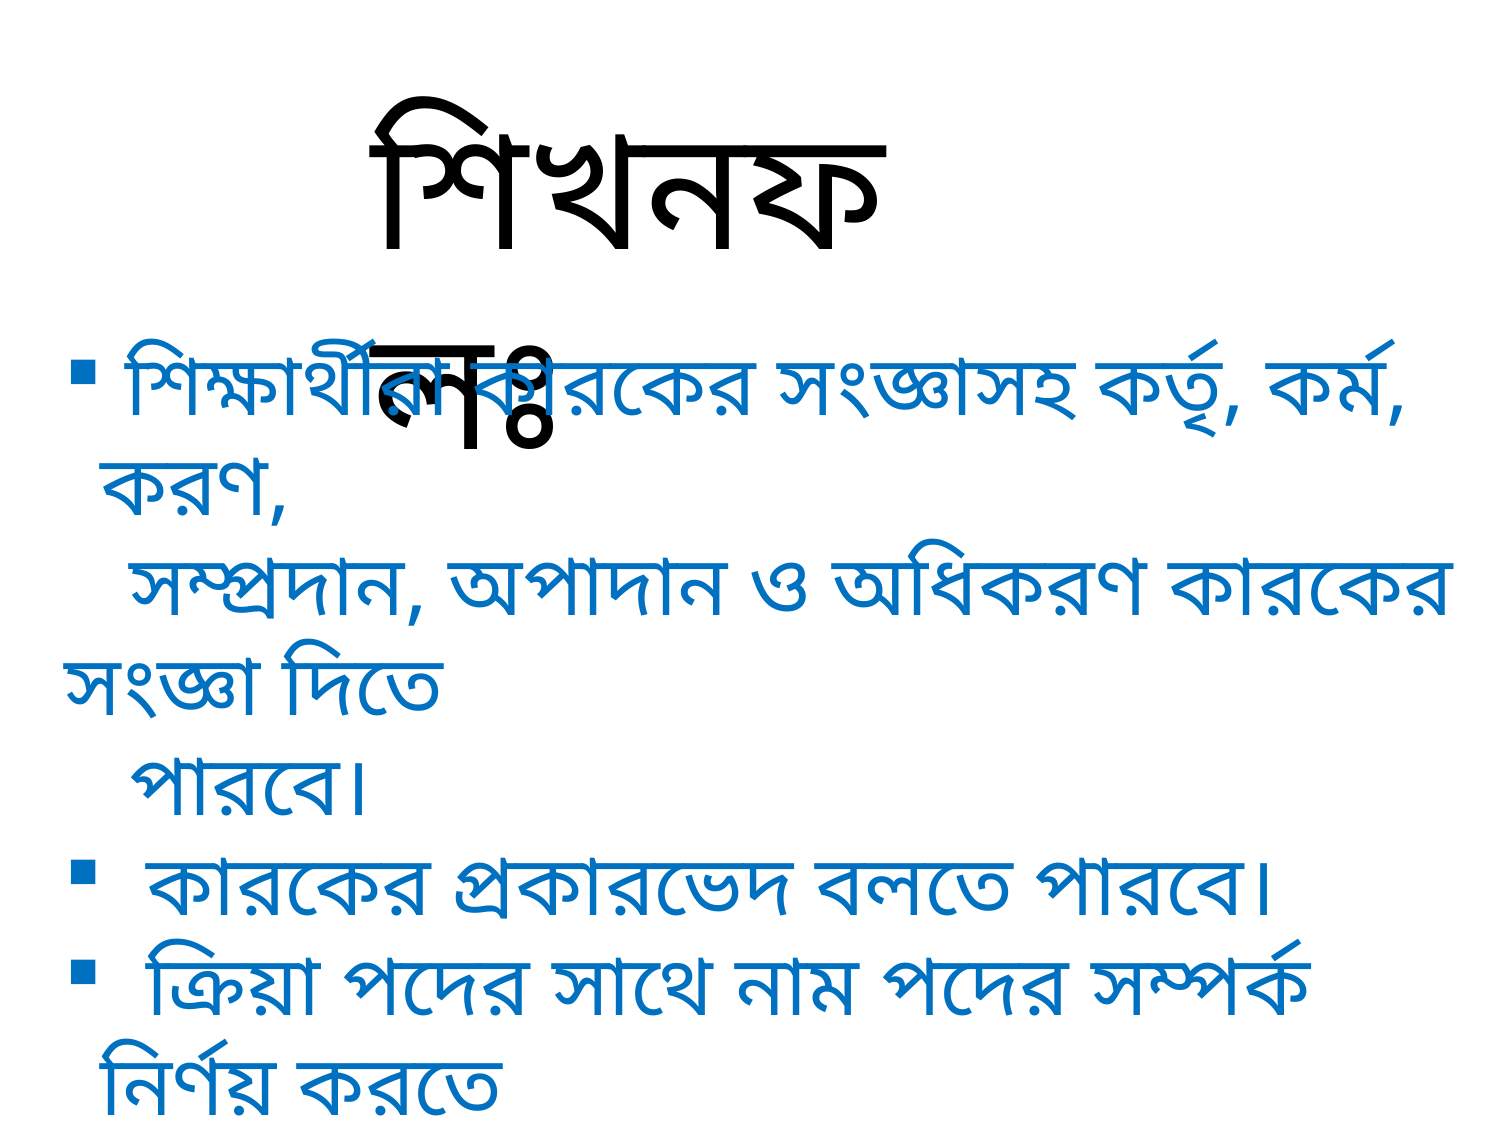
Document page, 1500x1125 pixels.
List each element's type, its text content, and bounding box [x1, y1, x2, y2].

text_box [688, 532, 719, 593]
text_box শিক্ষার্থীরা কারকের সংজ্ঞাসহ কর্তৃ, কর্ম, করণ, সম্প্রদান, অপাদান ও অধিকরণ কারকের সংজ্ঞা দিতে পারবে। কারকের প্রকারভেদ বলতে পারবে। ক্রিয়া পদের সাথে নাম পদের সম্পর্ক নির্ণয় করতে পারবে। কর্তৃ, কর্ম, করণ, সম্প্রদান, অপাদান ও অধিকরণ কারক নির্ণয় করতে পারবে। [50, 324, 1500, 1125]
list শিখনফলঃ [356, 75, 950, 250]
